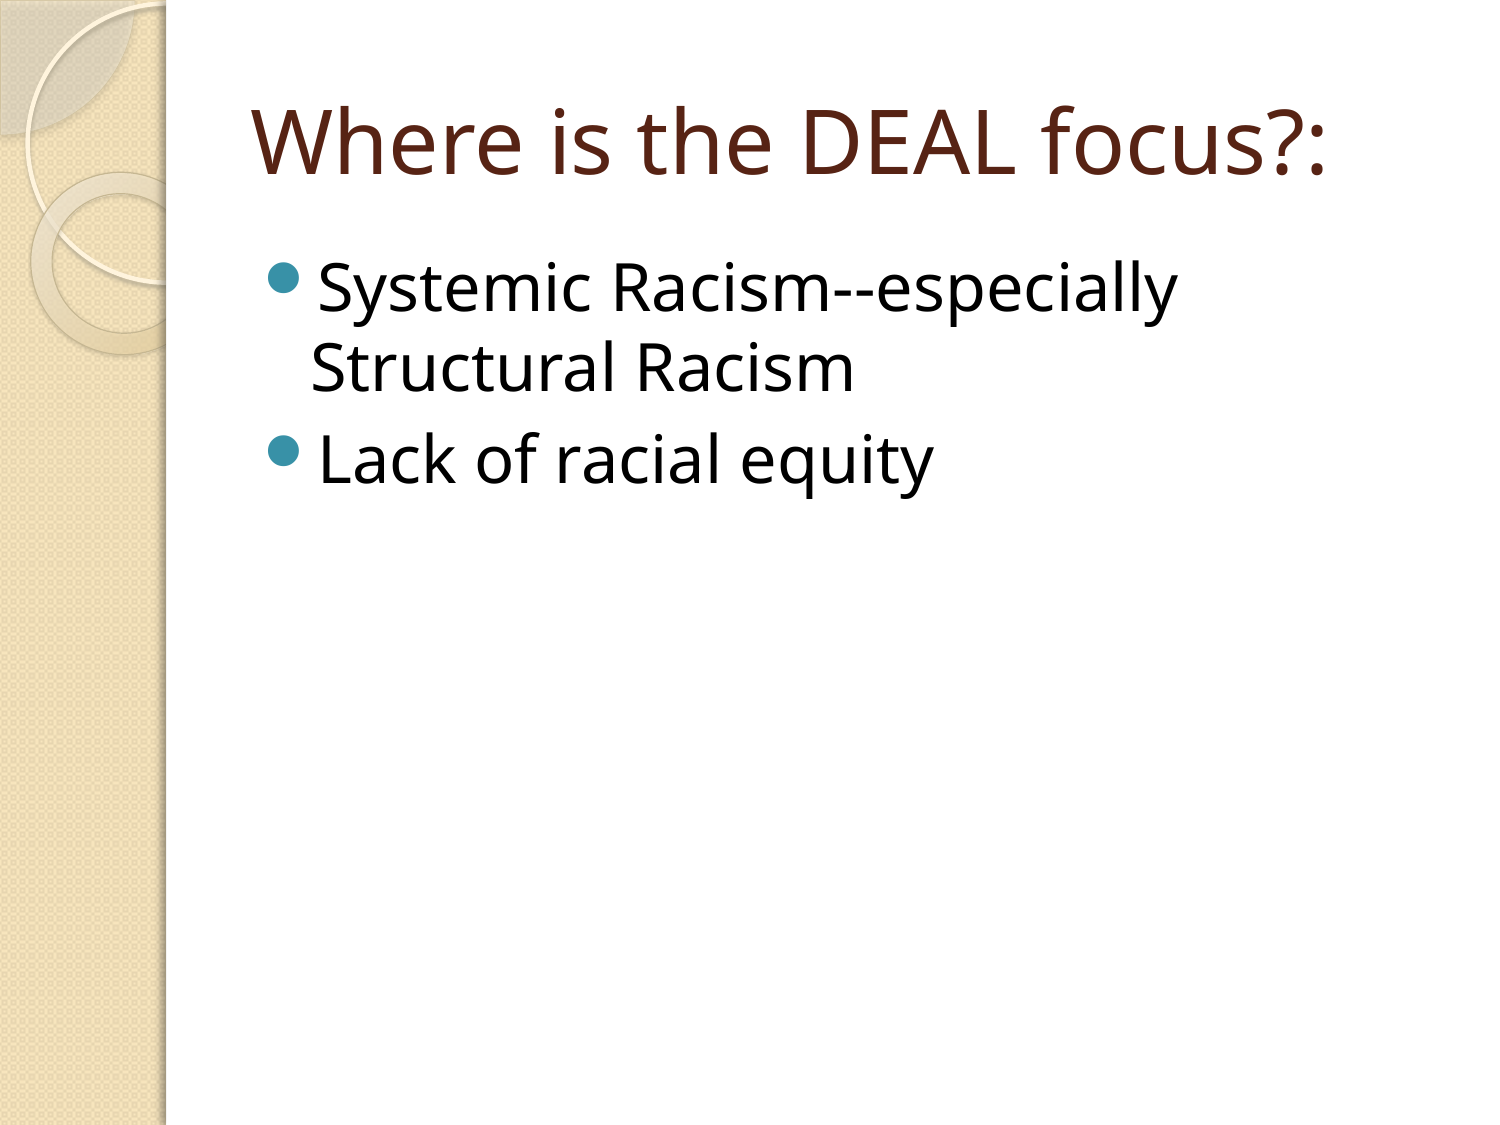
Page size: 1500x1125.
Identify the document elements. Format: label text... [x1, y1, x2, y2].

list Systemic Racism--especially Structural Racism Lack of racial equity [235, 237, 1466, 1025]
title Where is the DEAL focus?: [235, 45, 1466, 233]
